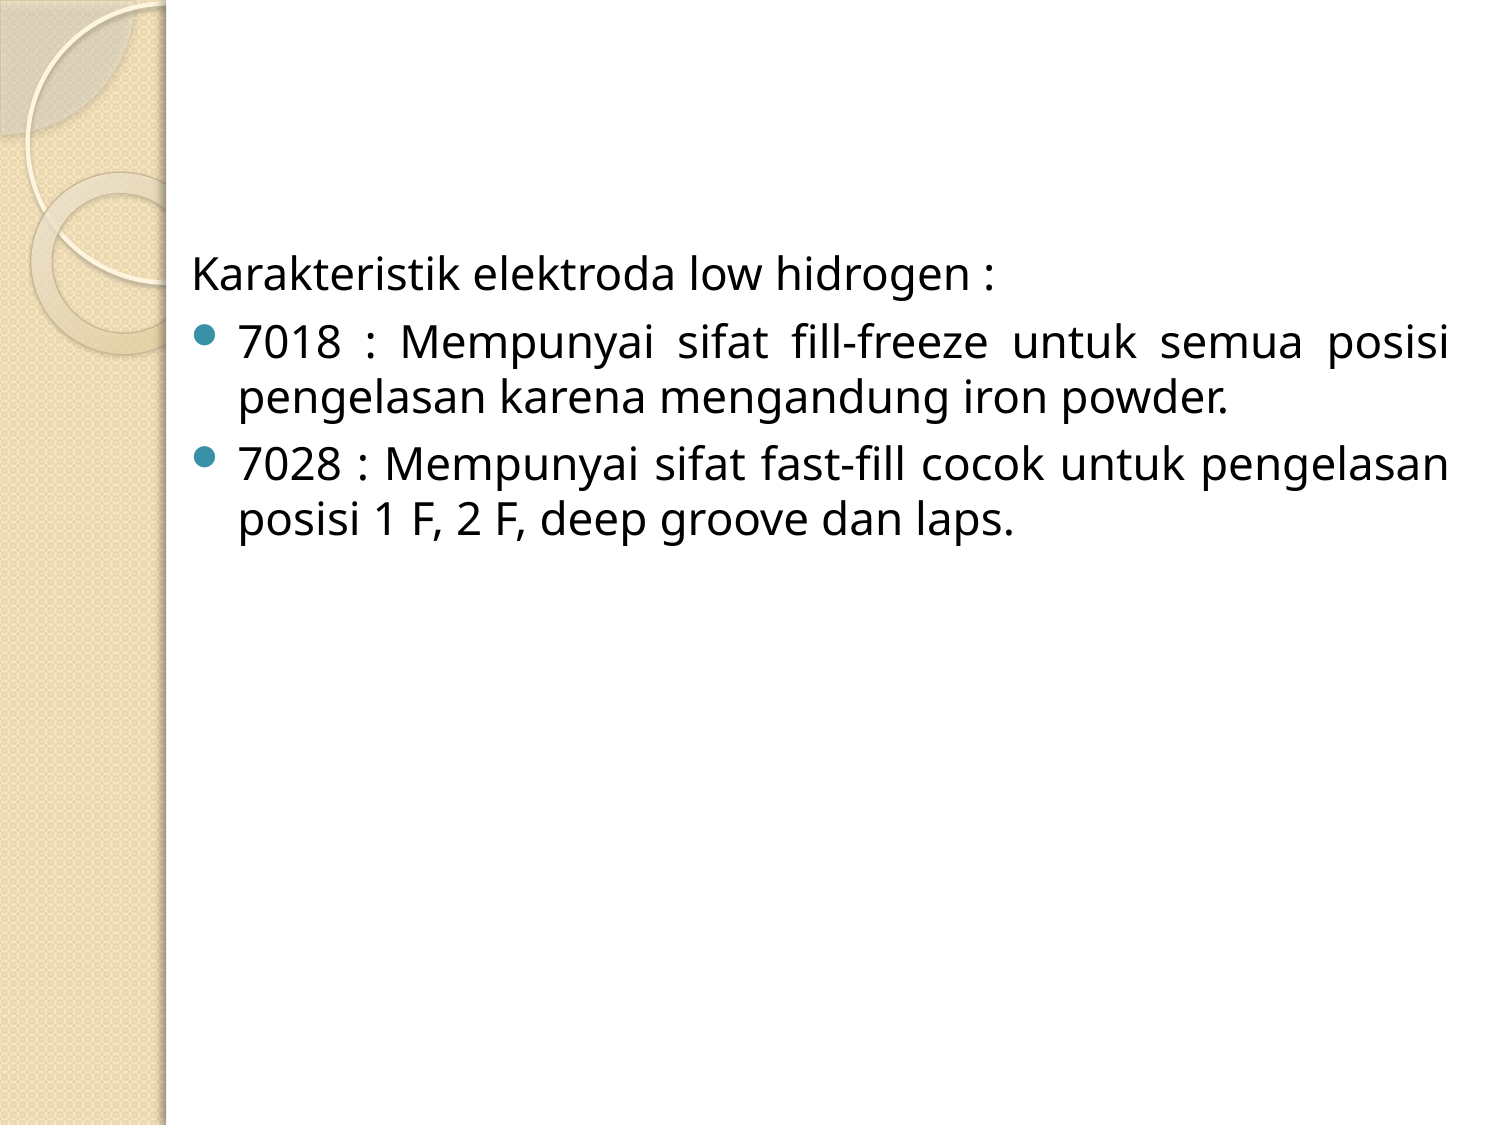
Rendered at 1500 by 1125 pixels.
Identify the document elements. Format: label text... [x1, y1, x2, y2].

list Karakteristik elektroda low hidrogen : 7018 : Mempunyai sifat fill-freeze untuk semua posisi pengelasan karena mengandung iron powder. 7028 : Mempunyai sifat fast-fill cocok untuk pengelasan posisi 1 F, 2 F, deep groove dan laps. [162, 237, 1466, 1025]
